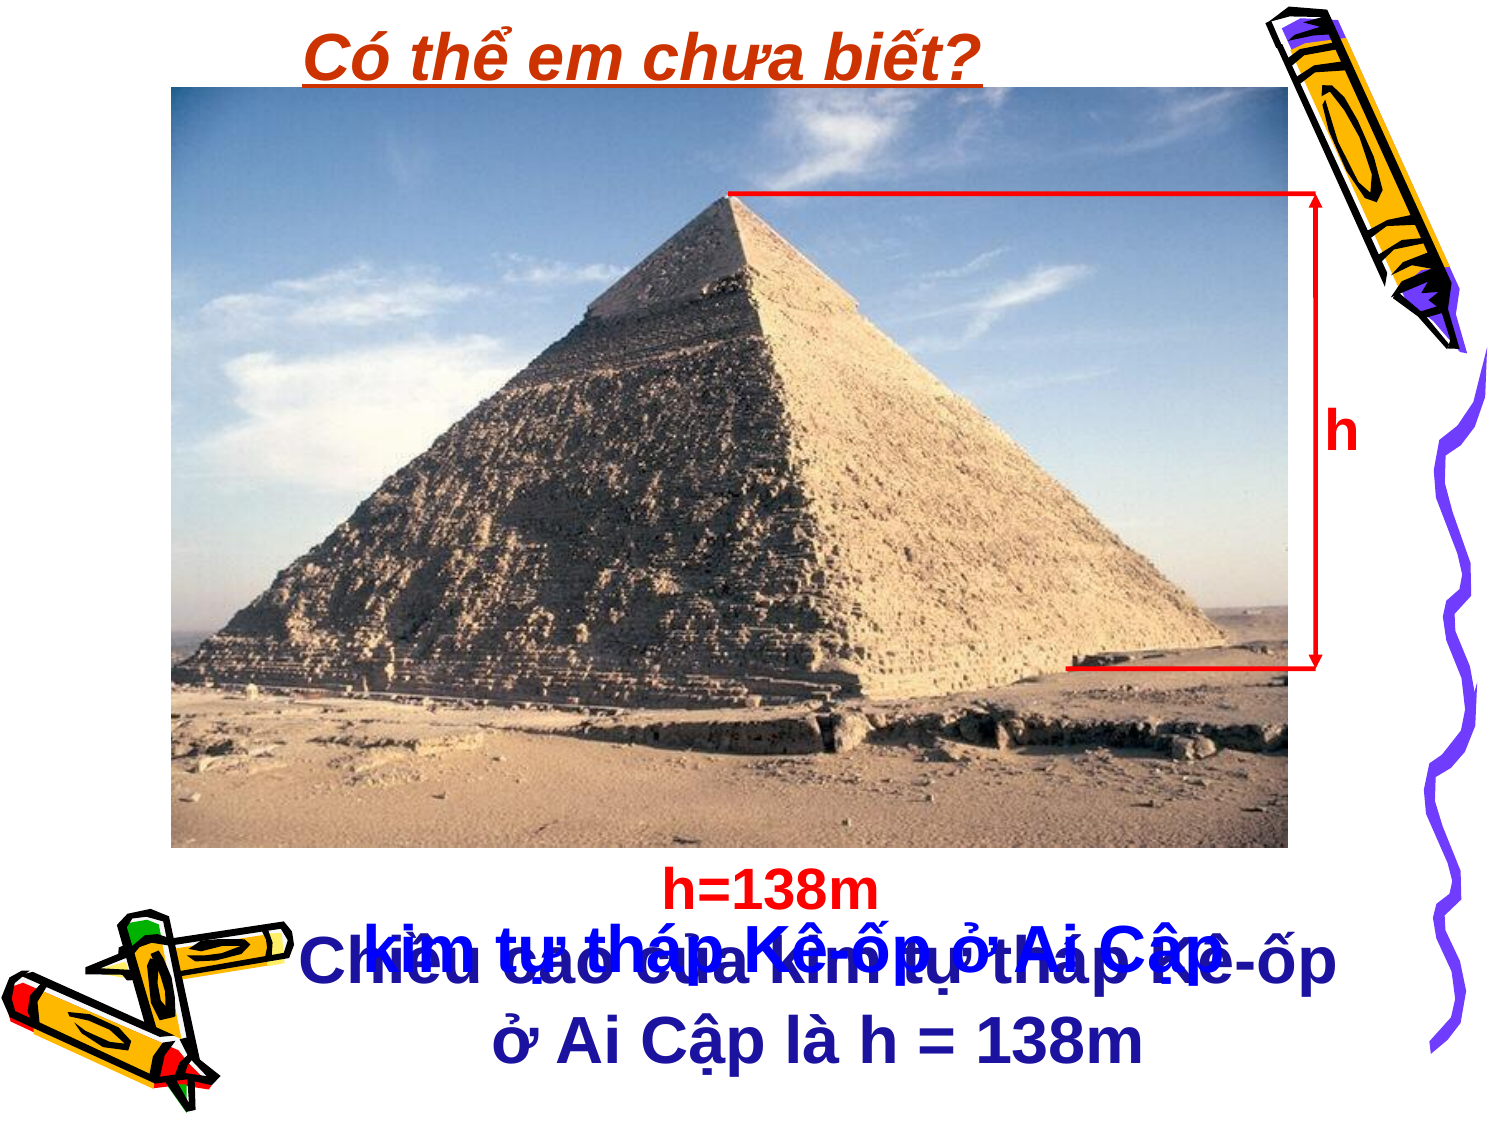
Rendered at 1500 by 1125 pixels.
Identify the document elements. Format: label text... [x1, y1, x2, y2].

text_box kim tự tháp Kê-ốp ở Ai Cập [259, 898, 1347, 994]
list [171, 87, 1288, 848]
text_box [646, 193, 1385, 930]
text_box Có thể em chưa biết? [287, 6, 1150, 85]
text_box Chiều cao của kim tự tháp Kê-ốp ở Ai Cập là h = 138m [275, 937, 1363, 1084]
